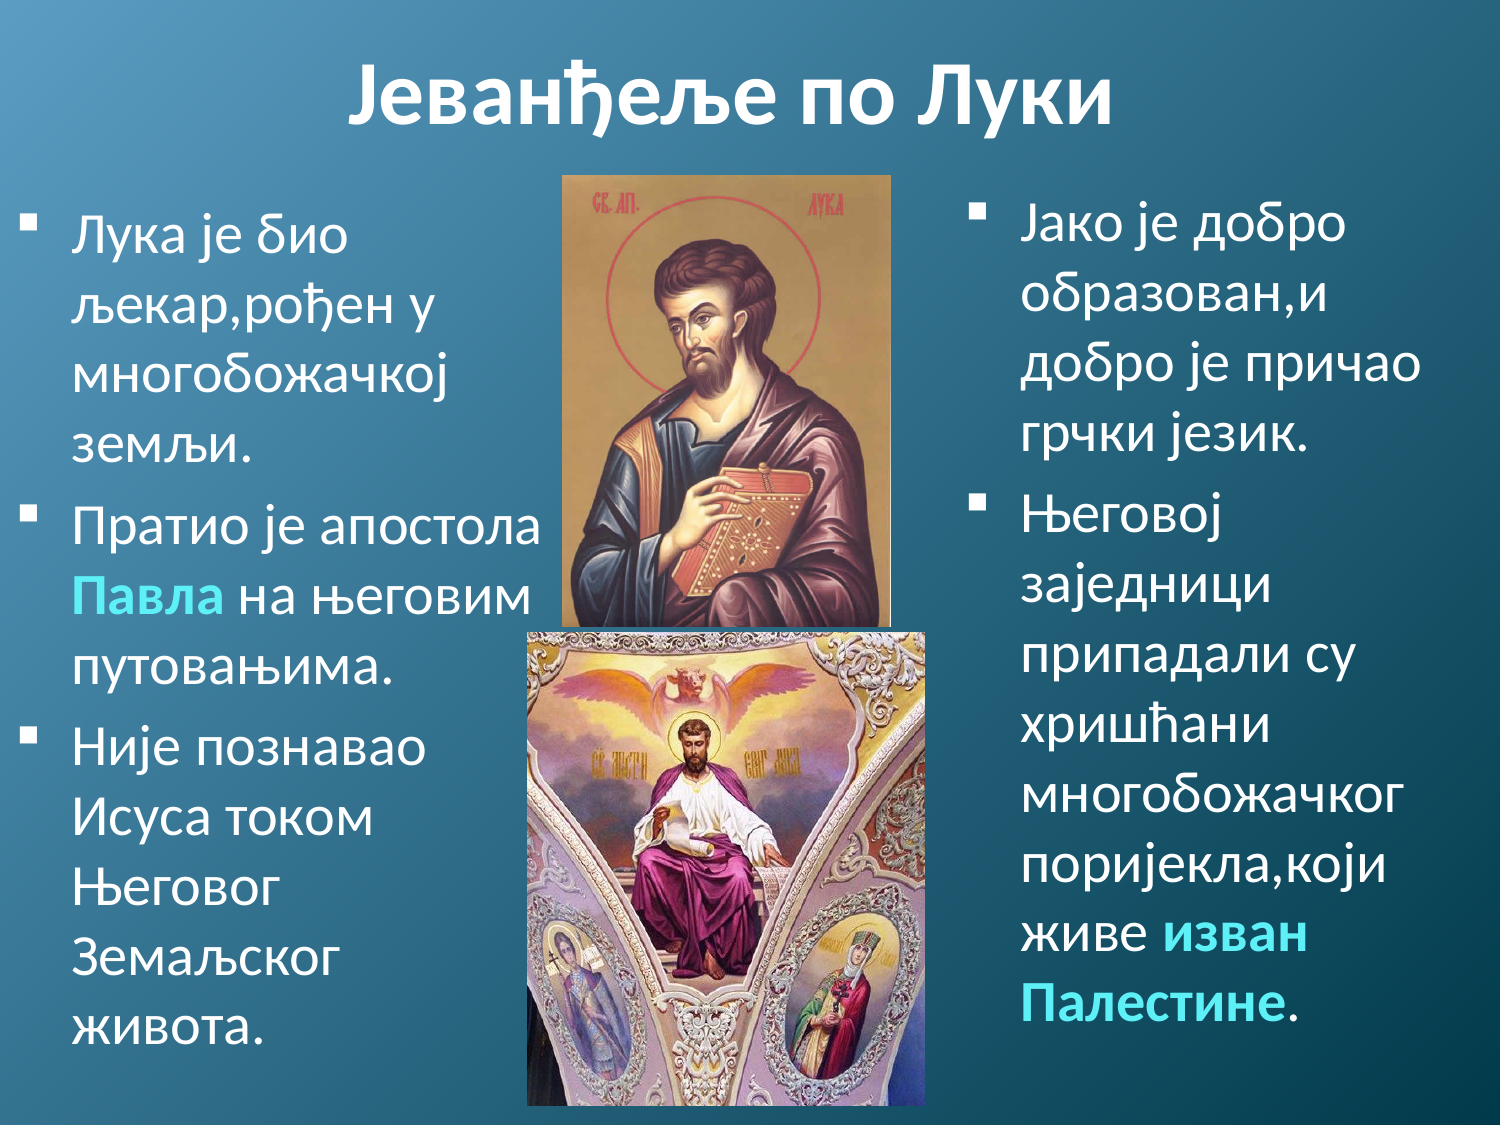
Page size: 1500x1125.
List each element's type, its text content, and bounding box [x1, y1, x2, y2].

title Јеванђеље по Луки [257, 0, 1208, 176]
list Јако је добро образован,и добро је причао грчки језик. Његовој заједници припадали су хришћани многобожачког поријекла,који живе изван Палестине. [949, 175, 1500, 1079]
picture [527, 632, 926, 1106]
list Лука је био љекар,рођен у многобожачкој земљи. Пратио је апостола Павла на његовим путовањима. Није познавао Исуса током Његовог Земаљског живота. [0, 187, 563, 1125]
picture [562, 175, 891, 628]
